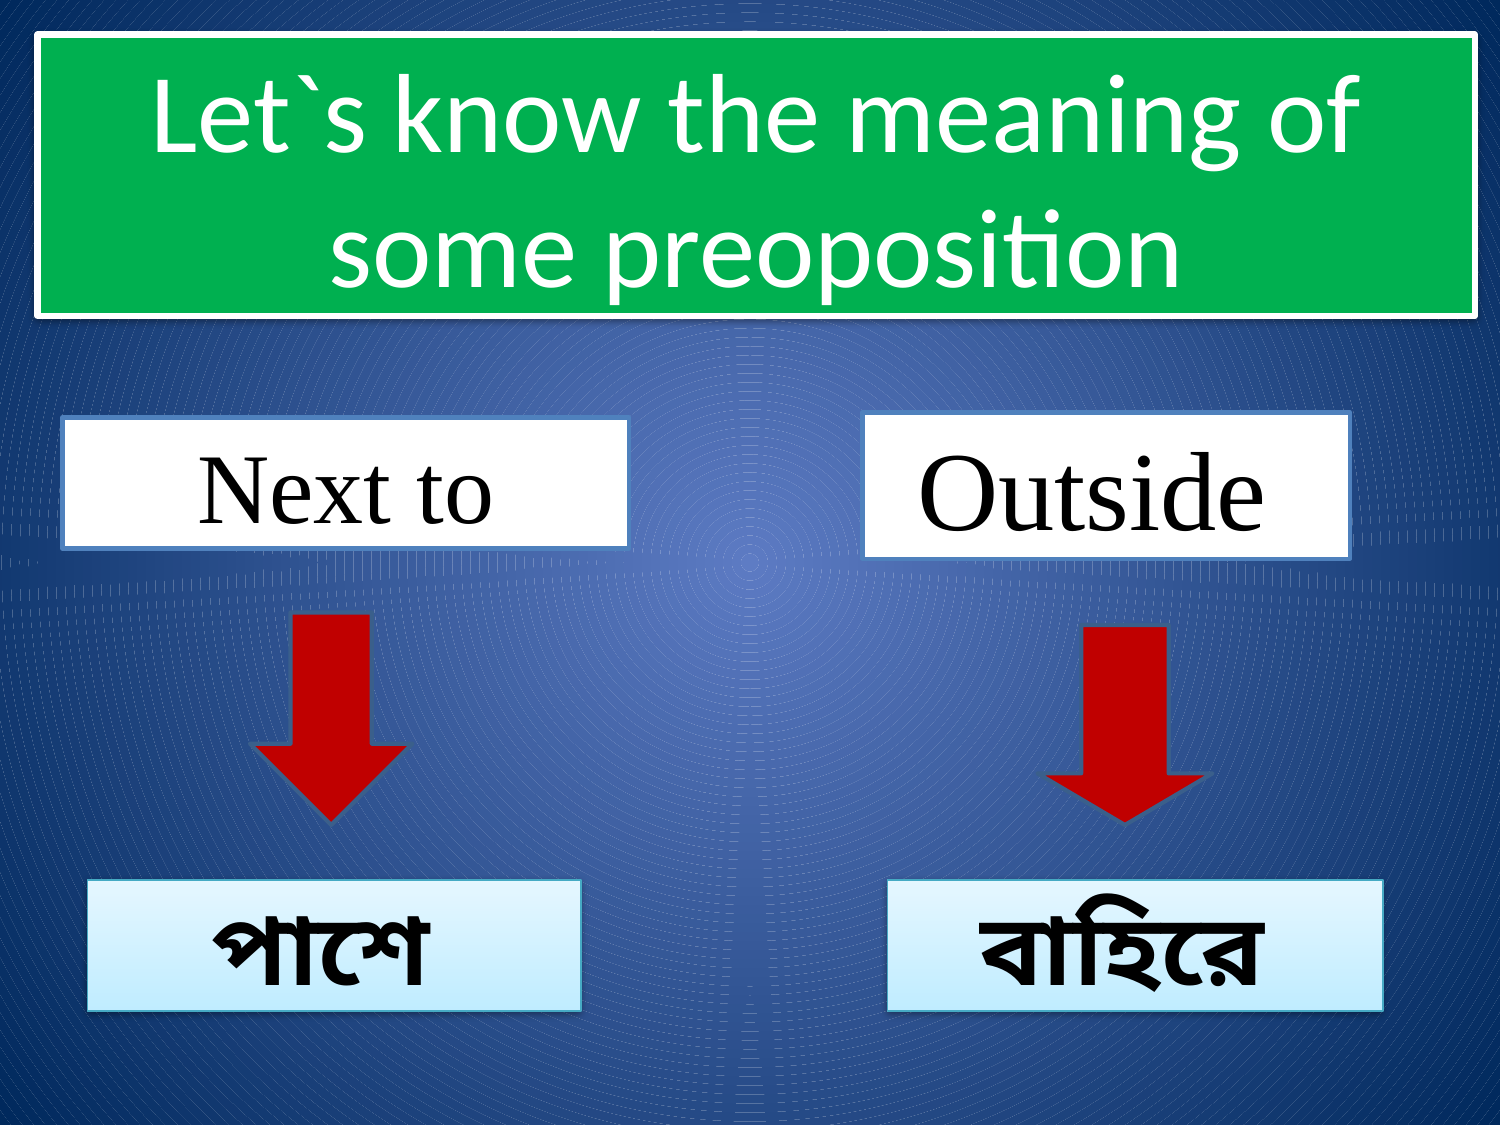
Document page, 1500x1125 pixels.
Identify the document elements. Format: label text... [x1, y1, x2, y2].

text_box পাশে [87, 879, 582, 1012]
text_box [247, 610, 415, 828]
text_box Let`s know the meaning of some preoposition [34, 31, 1478, 319]
text_box Next to [60, 415, 631, 551]
text_box [1035, 622, 1215, 827]
text_box Outside [860, 410, 1352, 561]
text_box বাহিরে [887, 879, 1384, 1012]
